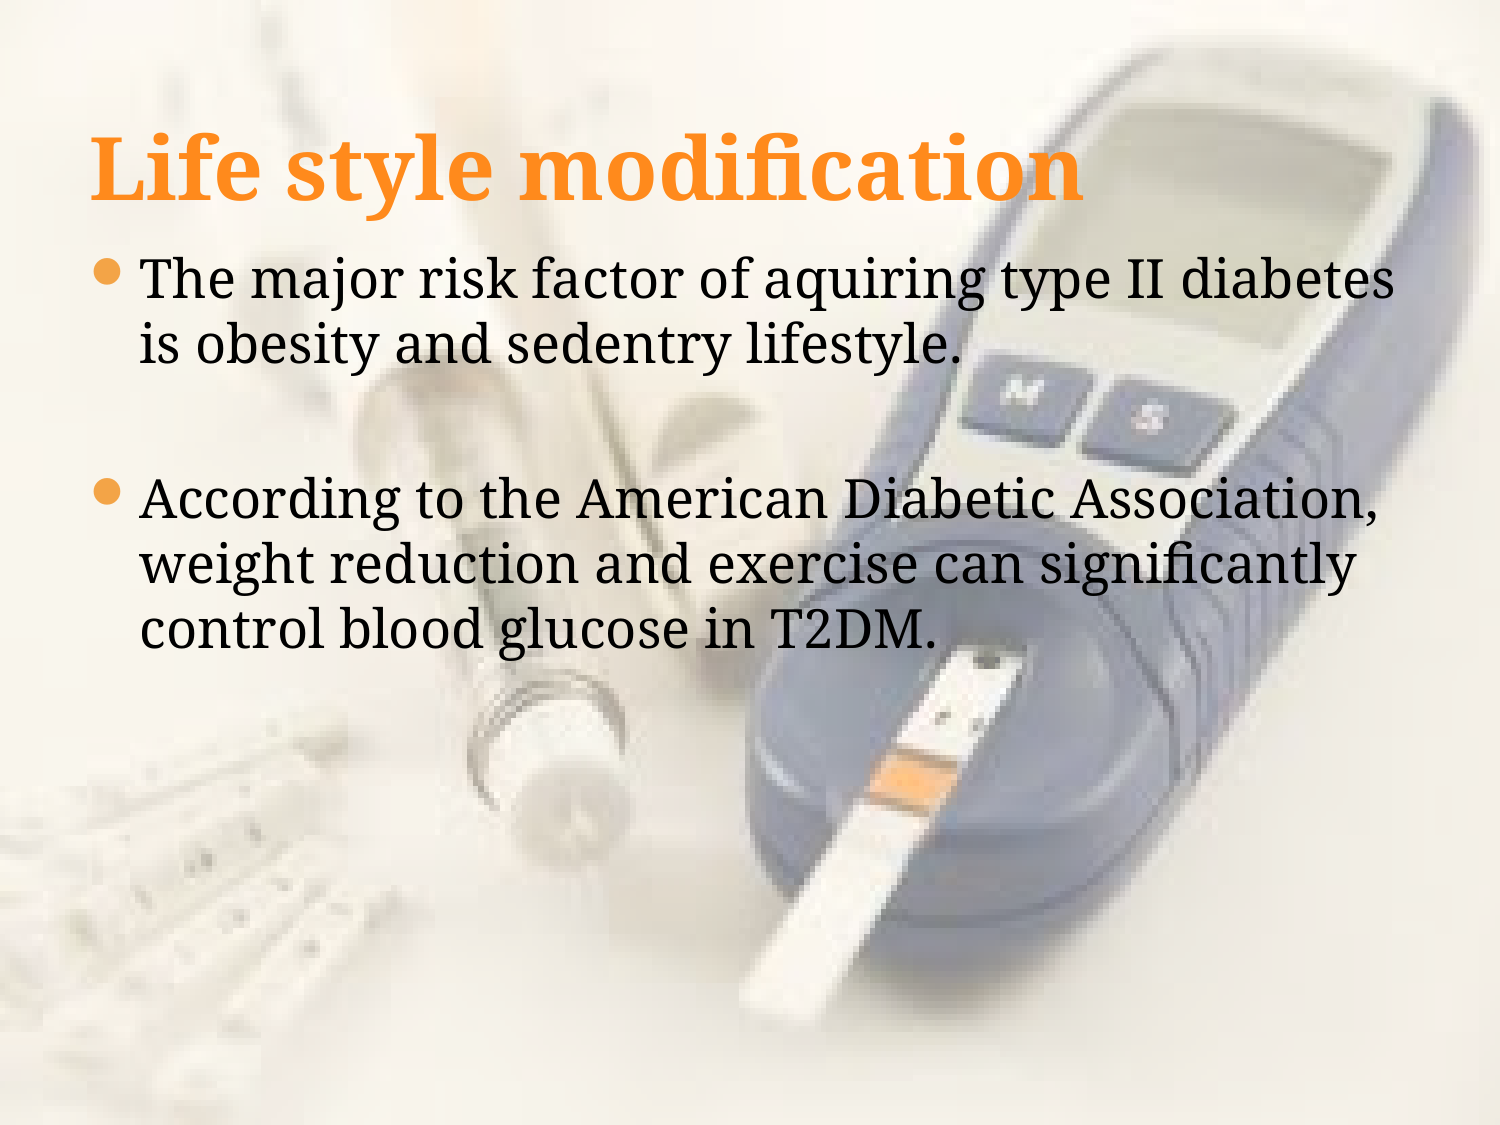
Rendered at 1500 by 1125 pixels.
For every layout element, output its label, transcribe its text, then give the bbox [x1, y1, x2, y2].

title Life style modification [74, 24, 1425, 225]
list The major risk factor of aquiring type II diabetes is obesity and sedentry lifestyle. According to the American Diabetic Association, weight reduction and exercise can significantly control blood glucose in T2DM. [75, 237, 1425, 1005]
